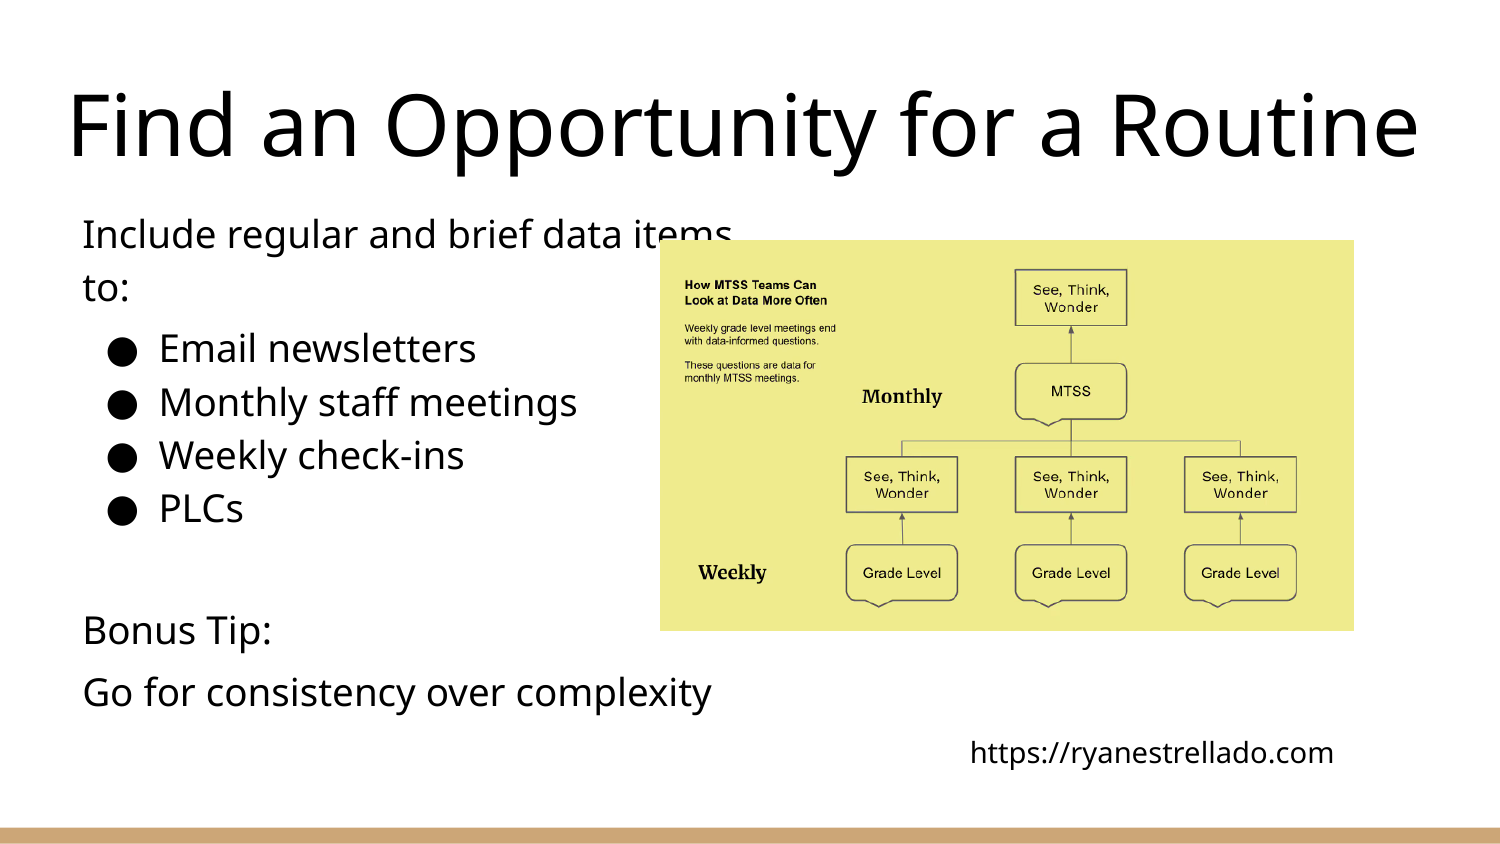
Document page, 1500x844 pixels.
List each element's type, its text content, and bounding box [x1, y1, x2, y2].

list Include regular and brief data items to: Email newsletters Monthly staff meetings Weekly check-ins PLCs Bonus Tip: Go for consistency over complexity [67, 188, 750, 739]
title Find an Opportunity for a Routine [51, 51, 1449, 189]
picture [659, 240, 1354, 632]
text_box https://ryanestrellado.com [954, 718, 1465, 784]
